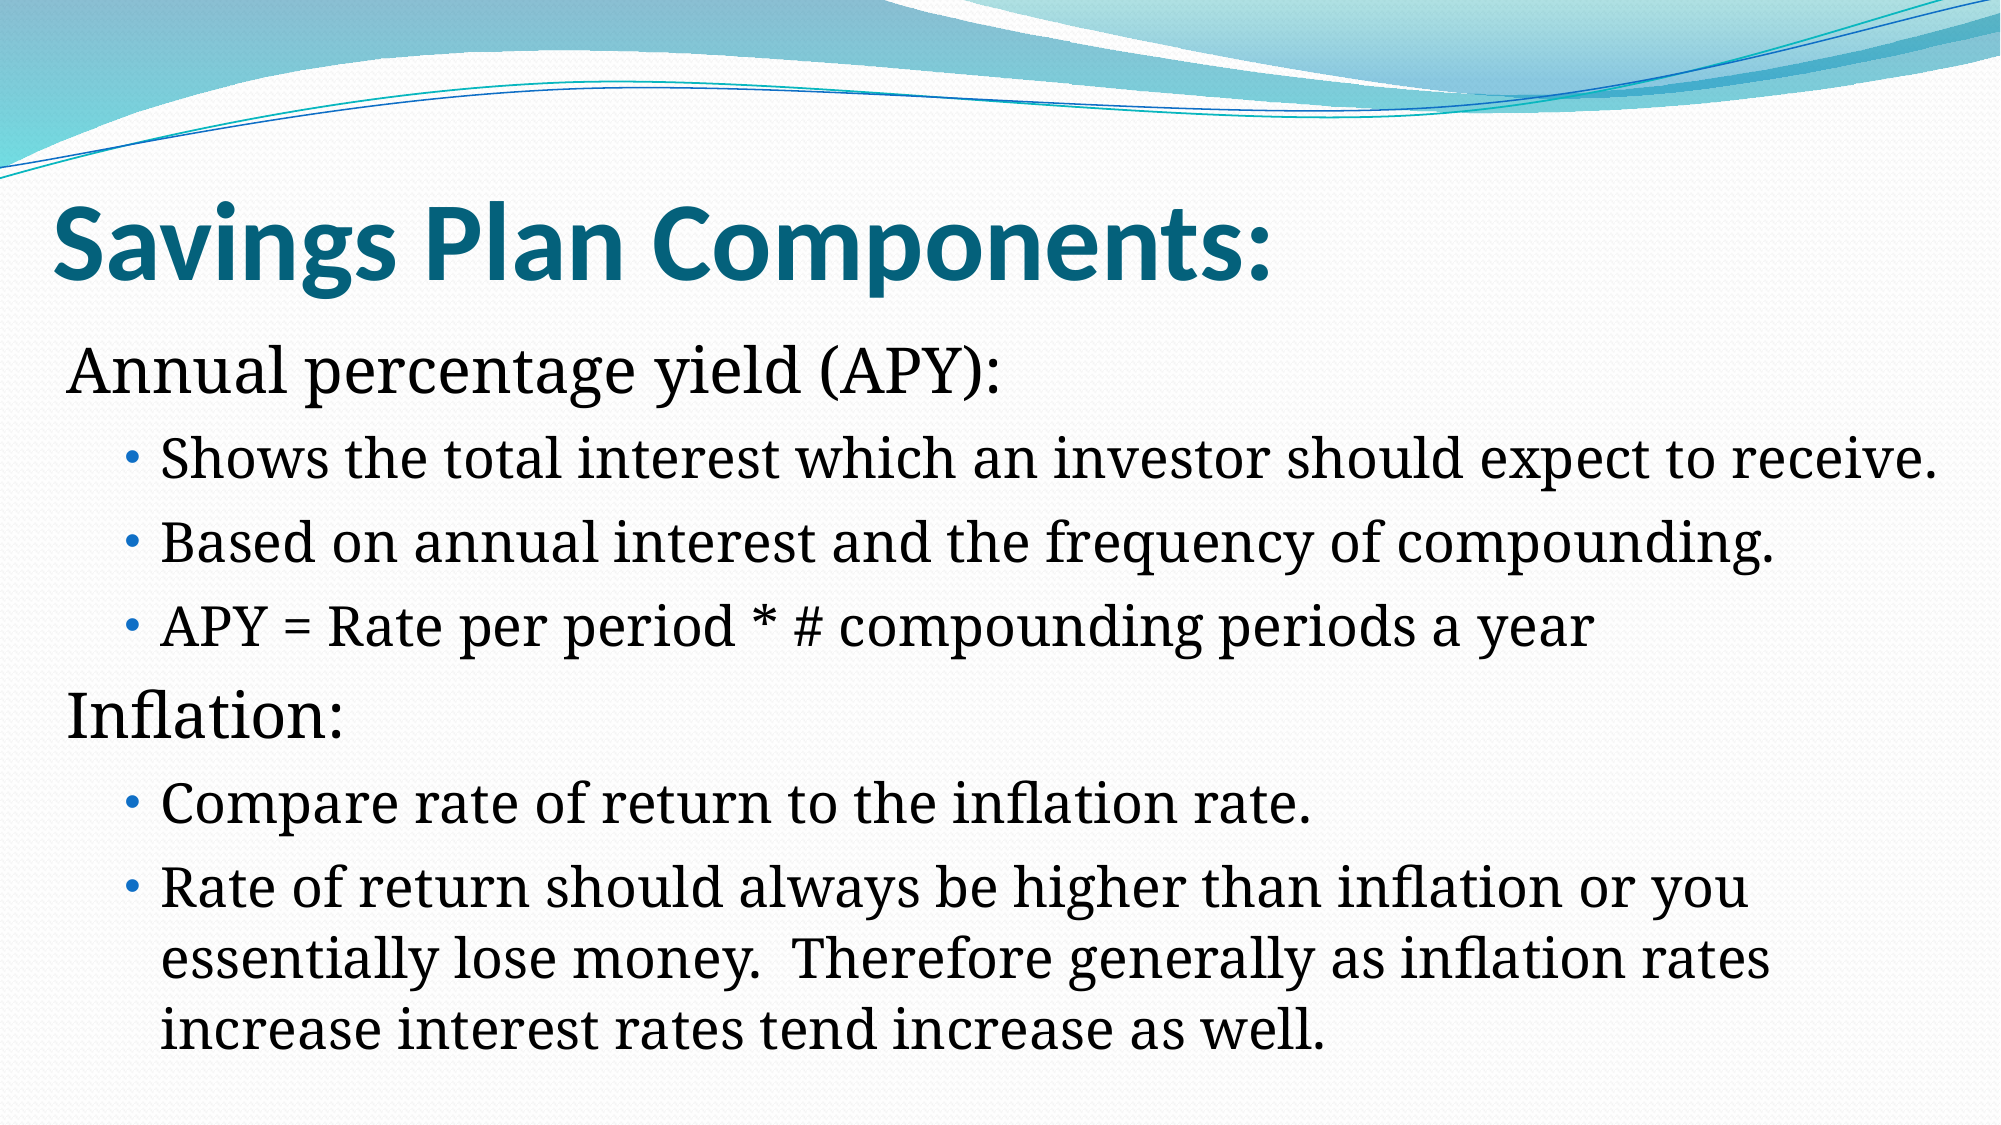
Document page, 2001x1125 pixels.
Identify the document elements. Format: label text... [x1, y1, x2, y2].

title Savings Plan Components: [52, 115, 1900, 303]
list Annual percentage yield (APY): Shows the total interest which an investor should expect to receive. Based on annual interest and the frequency of compounding. APY = Rate per period * # compounding periods a year Inflation: Compare rate of return to the inflation rate. Rate of return should always be higher than inflation or you essentially lose money. Therefore generally as inflation rates increase interest rates tend increase as well. [52, 317, 2000, 1125]
